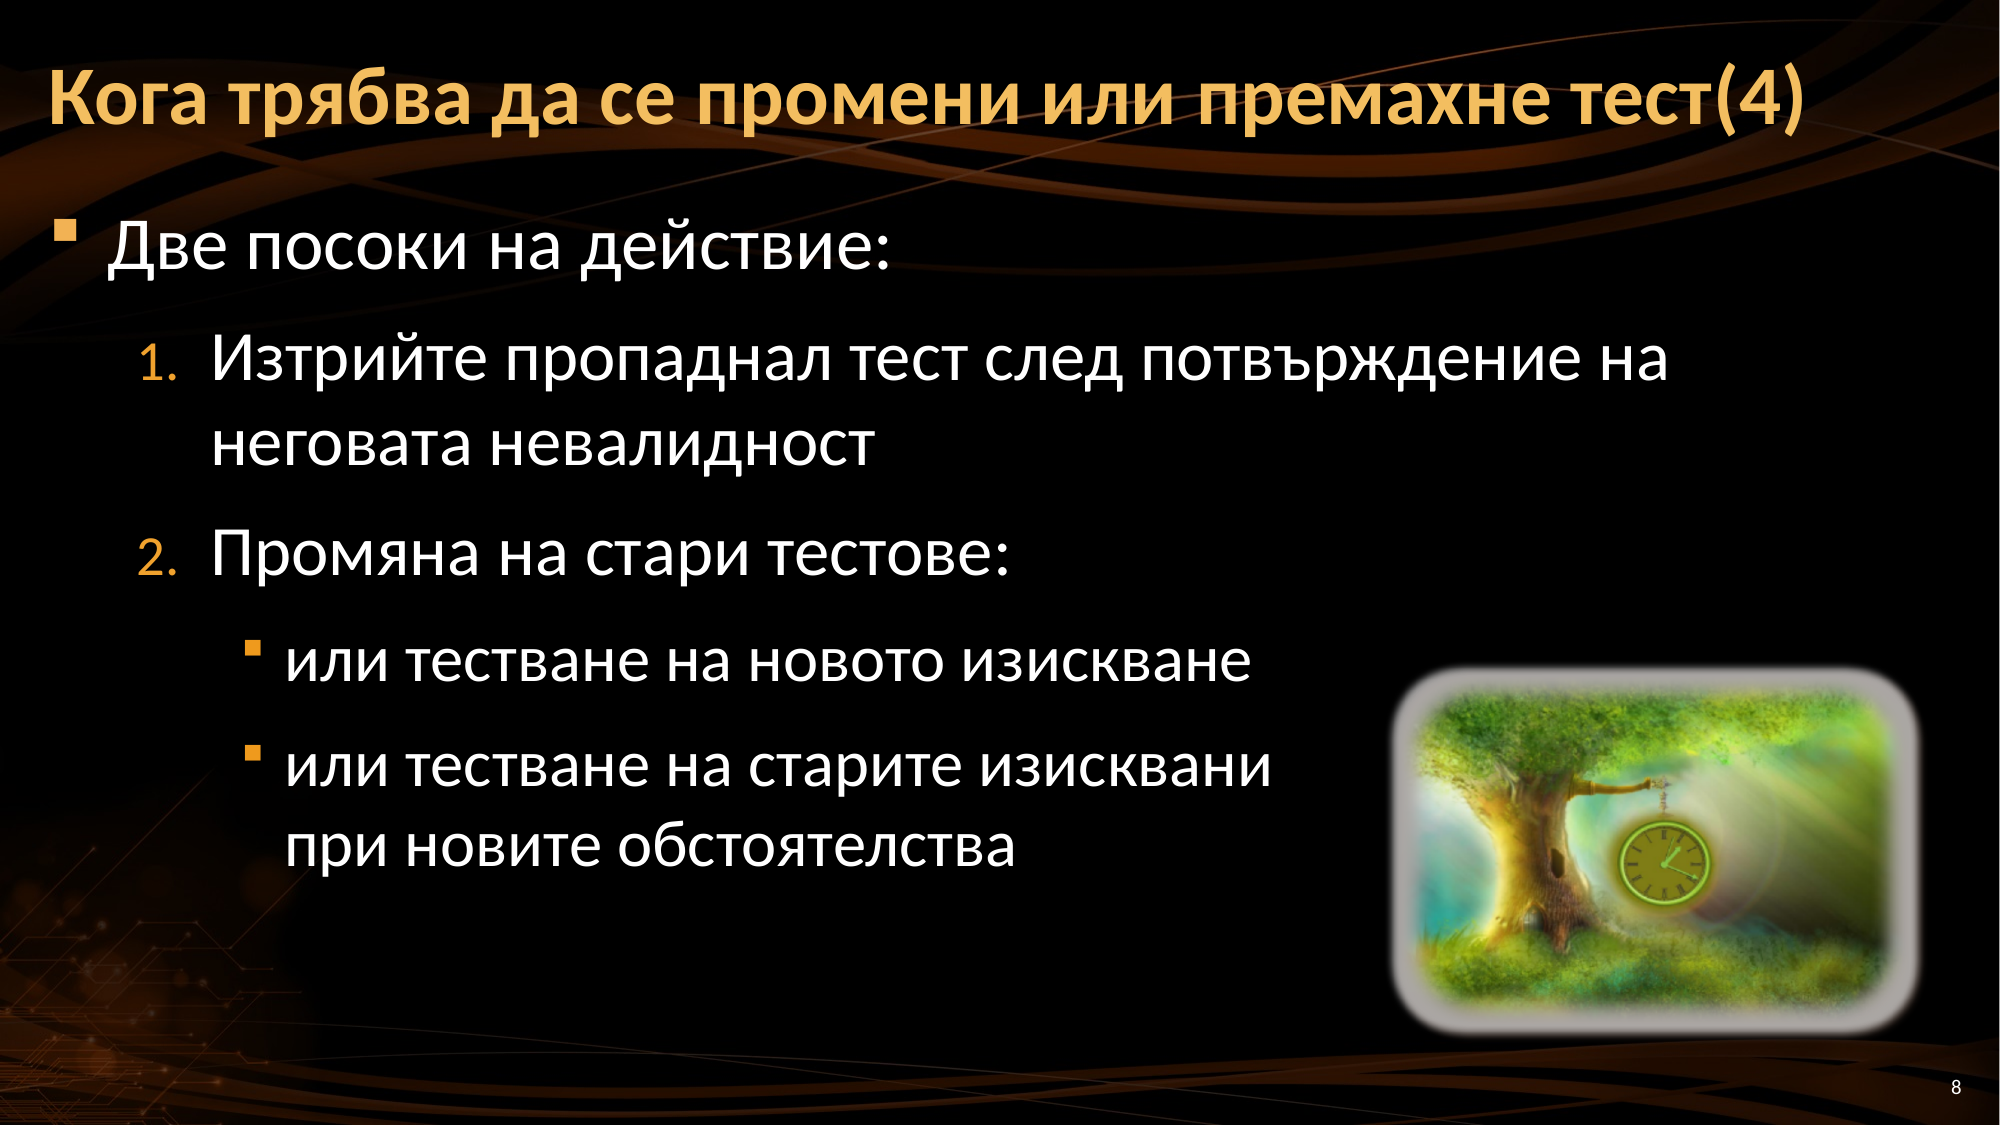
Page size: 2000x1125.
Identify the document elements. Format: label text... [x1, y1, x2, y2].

picture [0, 0, 2000, 1125]
list Две посоки на действие: Изтрийте пропаднал тест след потвърждение на неговата невалидност Промяна на стари тестове: или тестване на новото изискване или тестване на старите изисквани при новите обстоятелства [31, 189, 1968, 1103]
title Кога трябва да се промени или премахне тест(4) [30, 6, 1968, 189]
slide_number 8 [1897, 1070, 1968, 1103]
